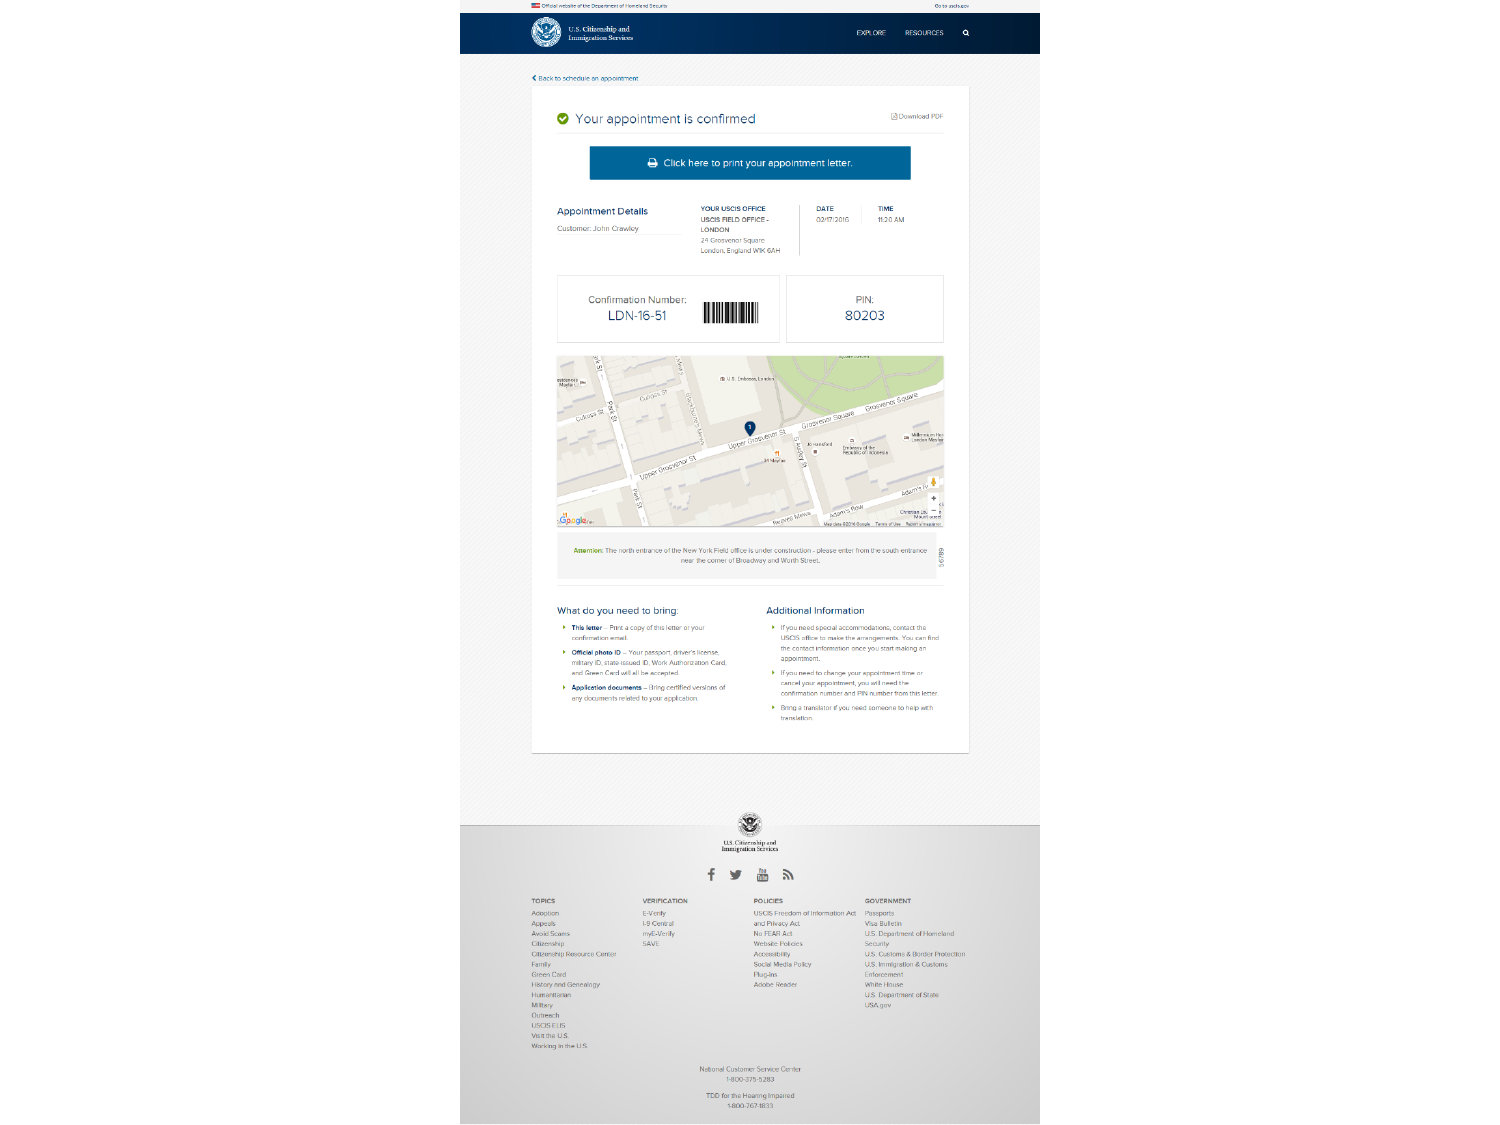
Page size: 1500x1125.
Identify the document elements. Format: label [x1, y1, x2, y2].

picture [459, 0, 1040, 1125]
